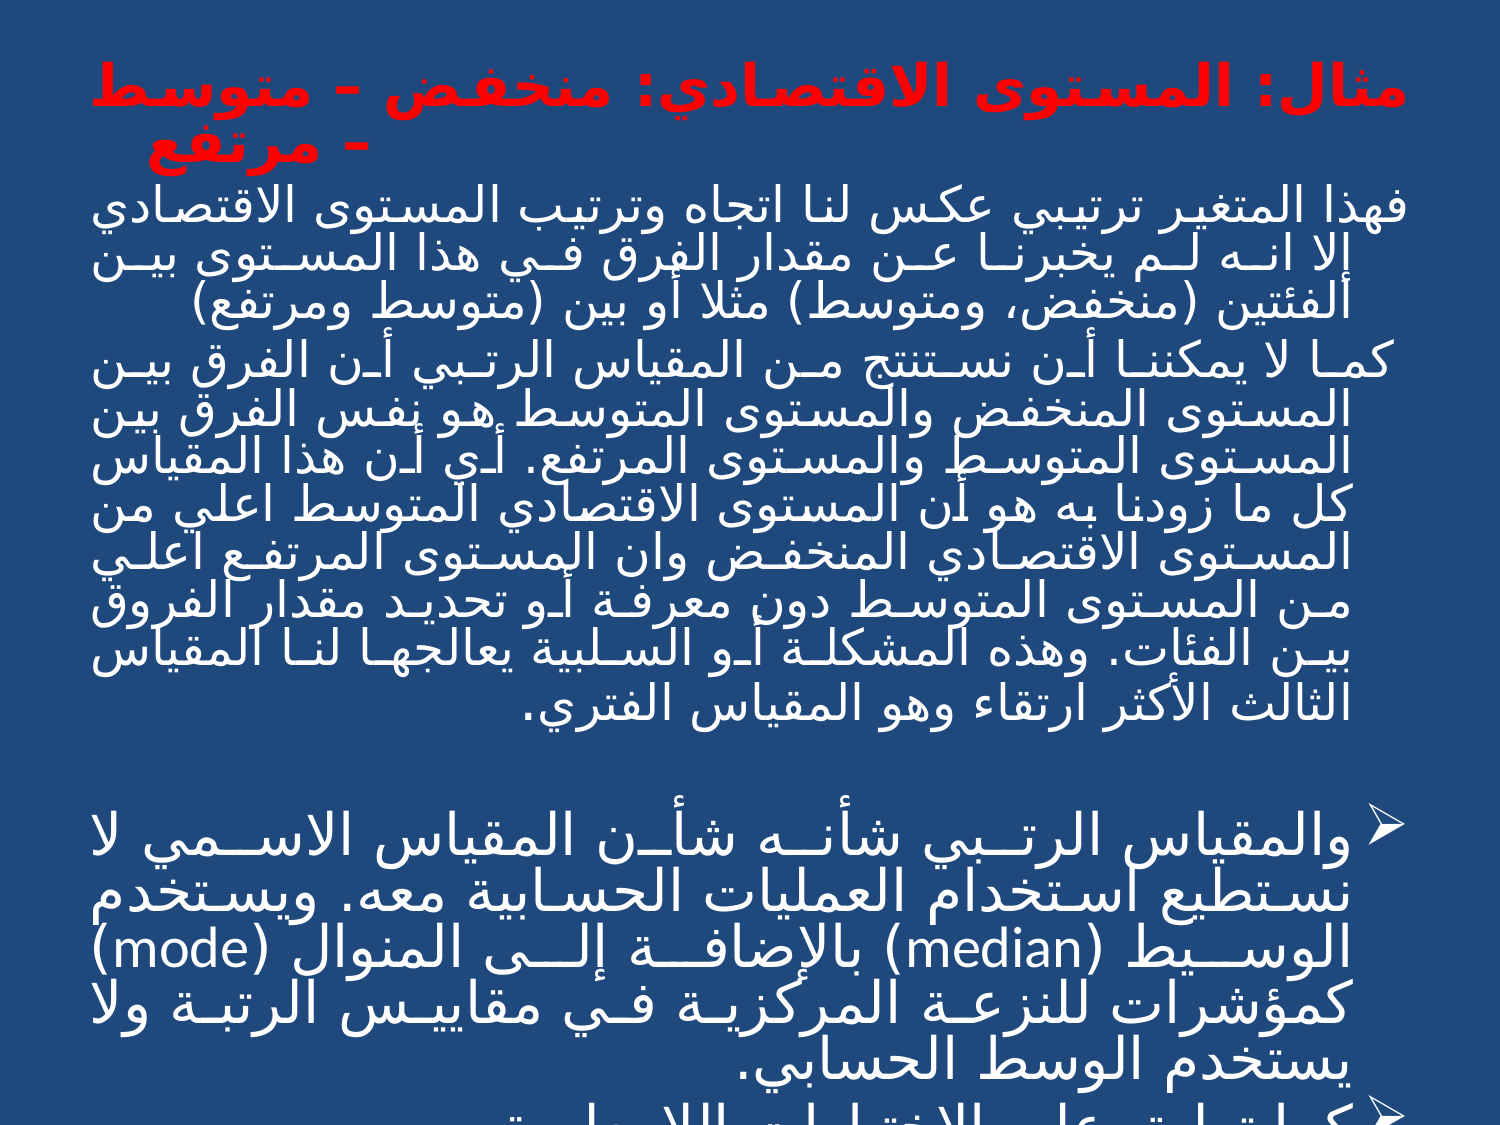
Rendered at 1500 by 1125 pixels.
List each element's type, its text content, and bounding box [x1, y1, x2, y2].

list مثال: المستوى الاقتصادي: منخفض – متوسط – مرتفع فهذا المتغير ترتيبي عكس لنا اتجاه وترتيب المستوى الاقتصادي إلا انه لم يخبرنا عن مقدار الفرق في هذا المستوى بين الفئتين (منخفض، ومتوسط) مثلا أو بين (متوسط ومرتفع) كما لا يمكننا أن نستنتج من المقياس الرتبي أن الفرق بين المستوى المنخفض والمستوى المتوسط هو نفس الفرق بين المستوى المتوسط والمستوى المرتفع. أي أن هذا المقياس كل ما زودنا به هو أن المستوى الاقتصادي المتوسط اعلي من المستوى الاقتصادي المنخفض وان المستوى المرتفع اعلي من المستوى المتوسط دون معرفة أو تحديد مقدار الفروق بين الفئات. وهذه المشكلة أو السلبية يعالجها لنا المقياس الثالث الأكثر ارتقاء وهو المقياس الفتري. والمقياس الرتبي شأنه شأن المقياس الاسمي لا نستطيع استخدام العمليات الحسابية معه. ويستخدم الوسيط (median) بالإضافة إلى المنوال (mode) كمؤشرات للنزعة المركزية في مقاييس الرتبة ولا يستخدم الوسط الحسابي. كما تطبق عليه الاختبارات اللامعلمية. [75, 54, 1425, 1094]
